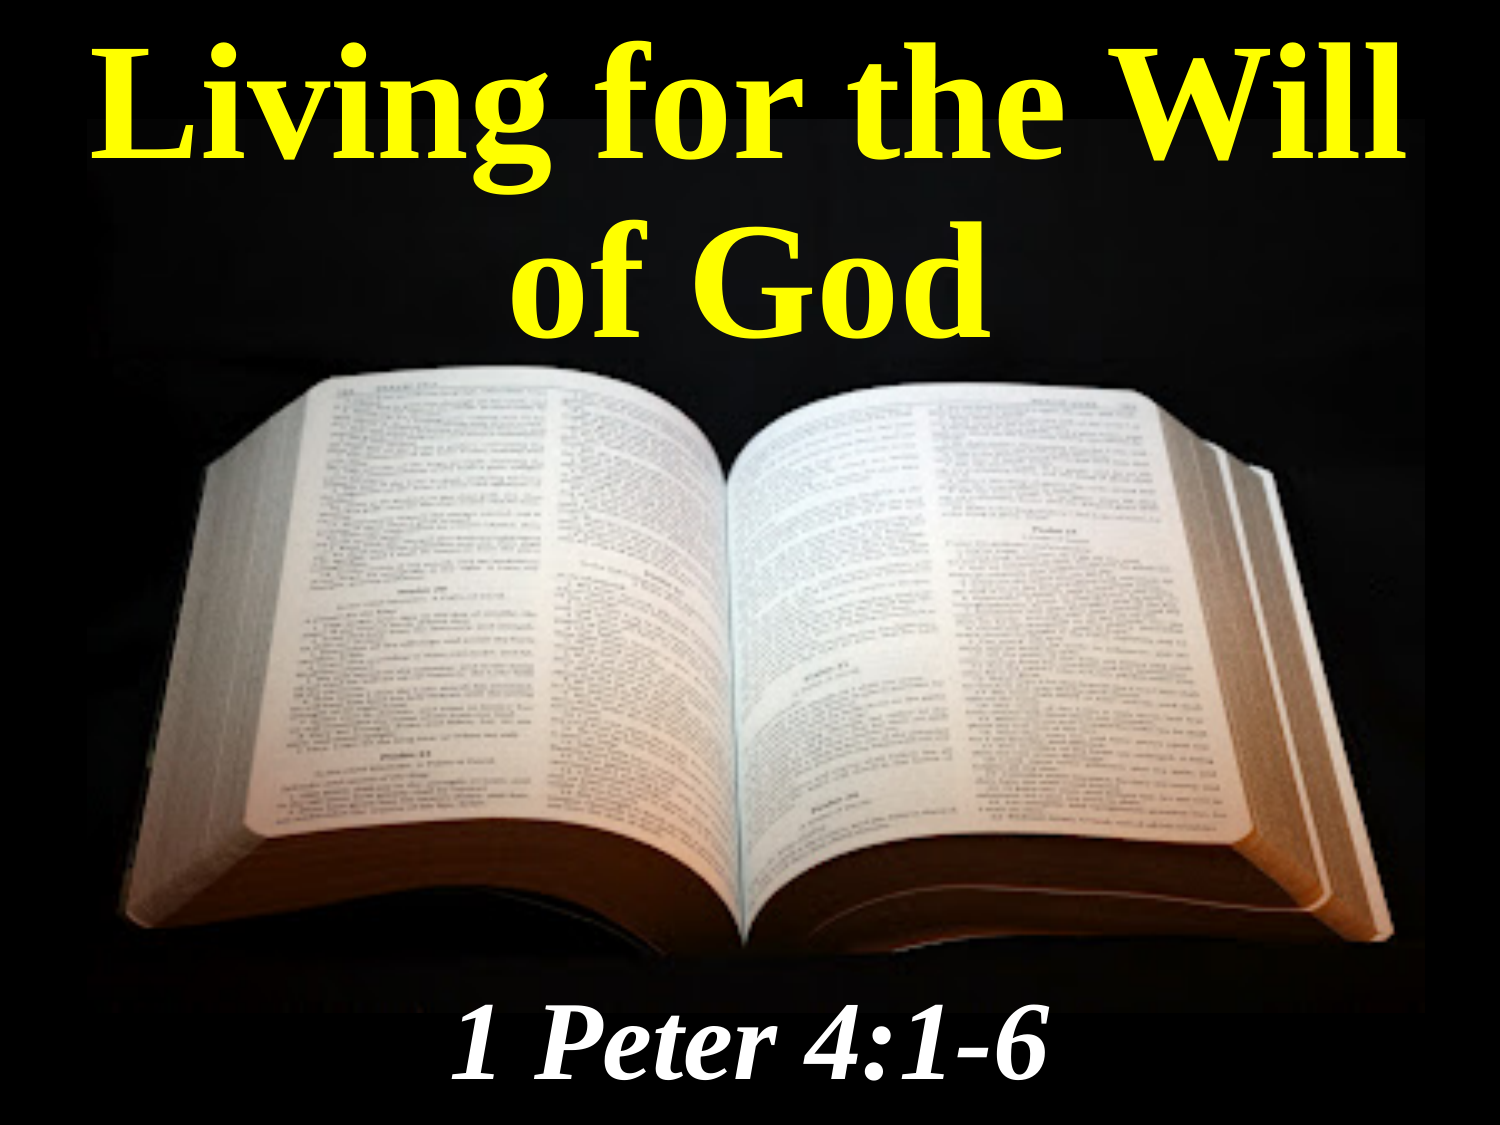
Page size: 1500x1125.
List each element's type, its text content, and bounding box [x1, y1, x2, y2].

text_box Living for the Will of God [74, 0, 1425, 388]
text_box 1 Peter 4:1-6 [0, 959, 1500, 1110]
picture [87, 119, 1426, 1013]
